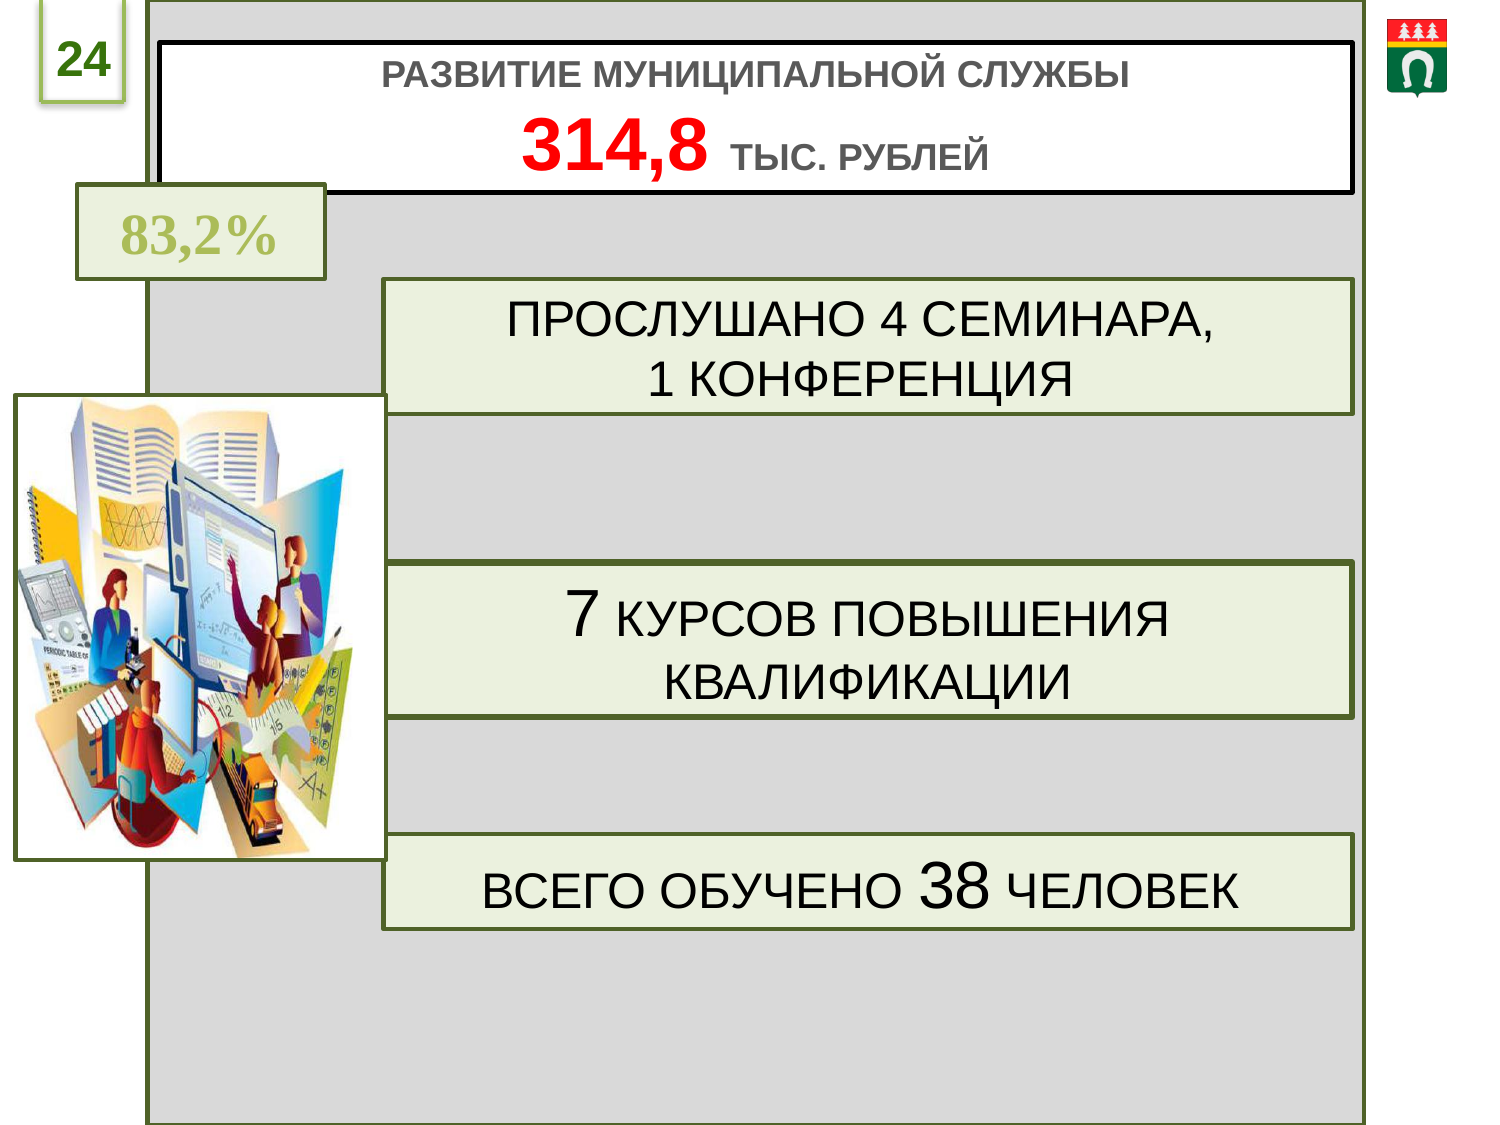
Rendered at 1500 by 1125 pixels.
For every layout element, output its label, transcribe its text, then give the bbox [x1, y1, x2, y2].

text_box [1210, 243, 1448, 330]
picture [1387, 18, 1448, 98]
text_box [145, 336, 1366, 1125]
text_box Прослушано 4 семинара, 1 конференция [383, 278, 1353, 414]
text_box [40, 0, 148, 102]
text_box Всего Обучено 38 человек [383, 834, 1353, 930]
text_box 7 курсов повышения квалификации [390, 562, 1353, 718]
text_box [145, 0, 1366, 393]
text_box развитие муниципальной службы 314,8 тыс. рублей [159, 42, 1353, 193]
picture [17, 396, 385, 859]
text_box 83,2% [75, 182, 327, 281]
